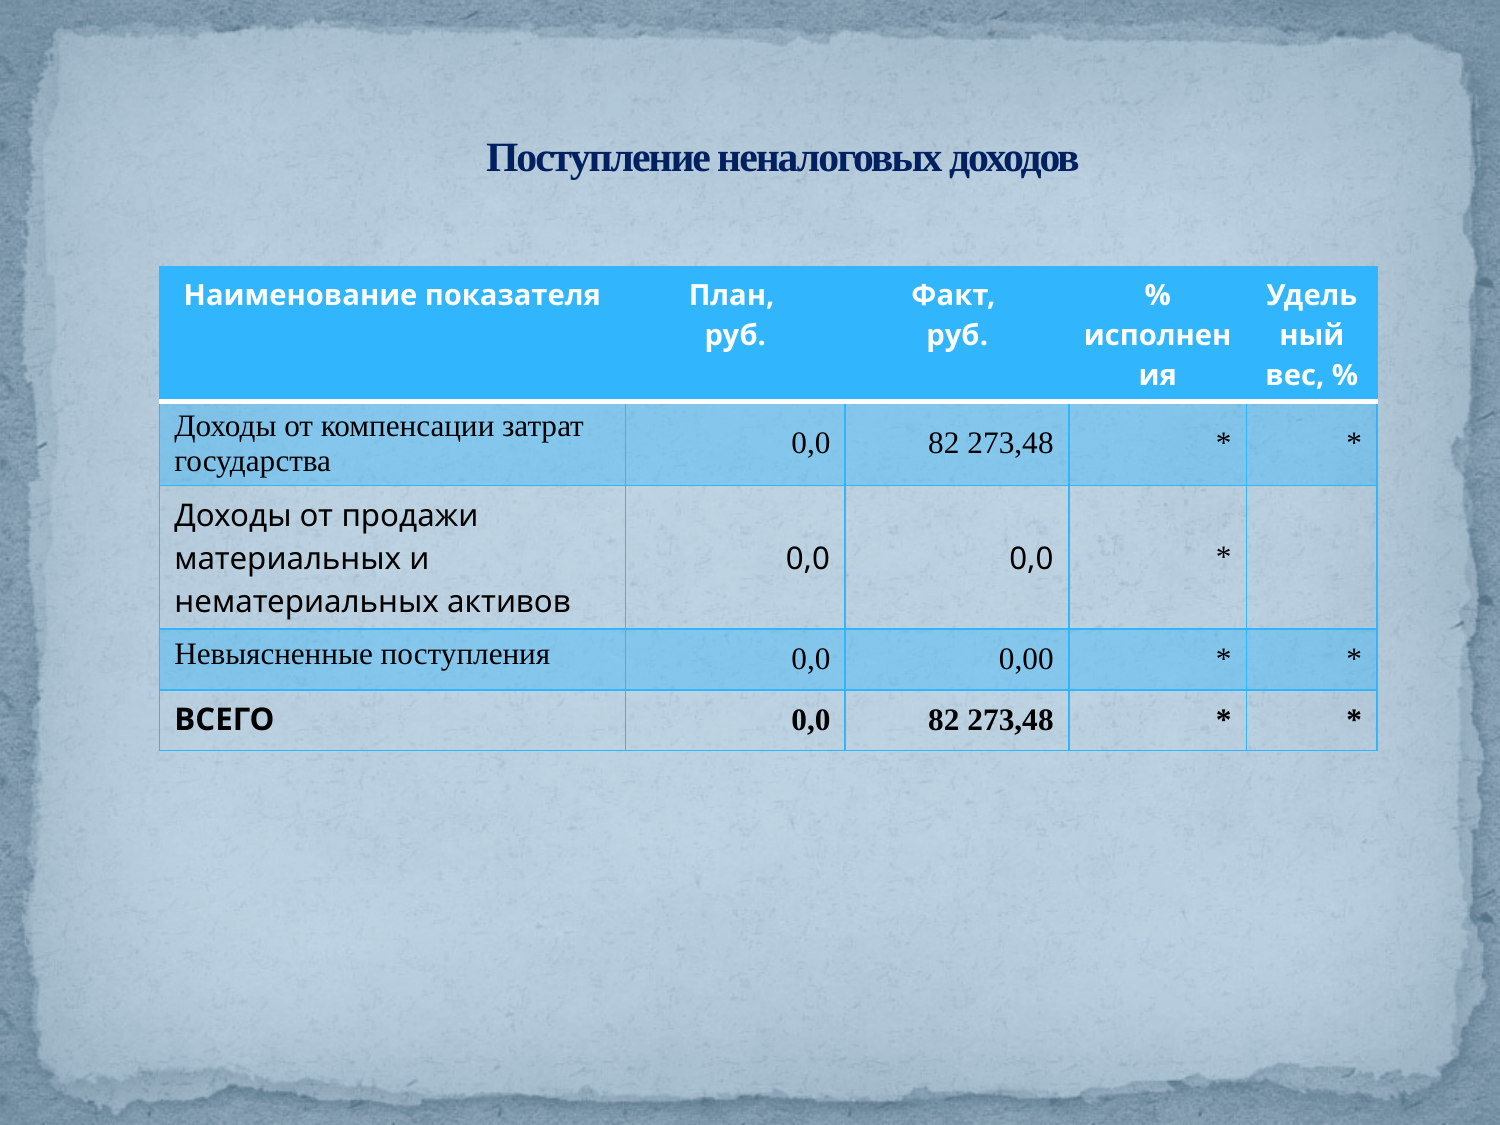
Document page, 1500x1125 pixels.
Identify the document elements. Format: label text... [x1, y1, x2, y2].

table_cell 82 273,48 [846, 404, 1068, 485]
title Поступление неналоговых доходов [206, 101, 1359, 213]
table_header Удельный вес, % [1247, 268, 1376, 399]
table_header Наименование показателя [160, 268, 625, 399]
table_cell * [1070, 486, 1246, 628]
table_cell 0,0 [626, 404, 844, 485]
table_header Факт, руб. [846, 268, 1068, 399]
table_cell * [1070, 691, 1246, 750]
table_cell * [1247, 630, 1376, 689]
table_cell 0,0 [626, 691, 844, 750]
table_cell 0,0 [626, 630, 844, 689]
table_cell [1247, 486, 1376, 628]
table_cell Доходы от продажи материальных и нематериальных активов [160, 486, 625, 628]
table_header План, руб. [626, 268, 844, 399]
table_cell 0,00 [846, 630, 1068, 689]
table_cell * [1070, 404, 1246, 485]
table_cell 82 273,48 [846, 691, 1068, 750]
table_cell Доходы от компенсации затрат государства [160, 404, 625, 485]
table_cell * [1070, 630, 1246, 689]
table_cell 0,0 [846, 486, 1068, 628]
table_cell * [1247, 404, 1376, 485]
table_cell * [1247, 691, 1376, 750]
table_header % исполнения [1070, 268, 1246, 399]
table_cell 0,0 [626, 486, 844, 628]
table_cell Невыясненные поступления [160, 630, 625, 689]
table_cell ВСЕГО [160, 691, 625, 750]
